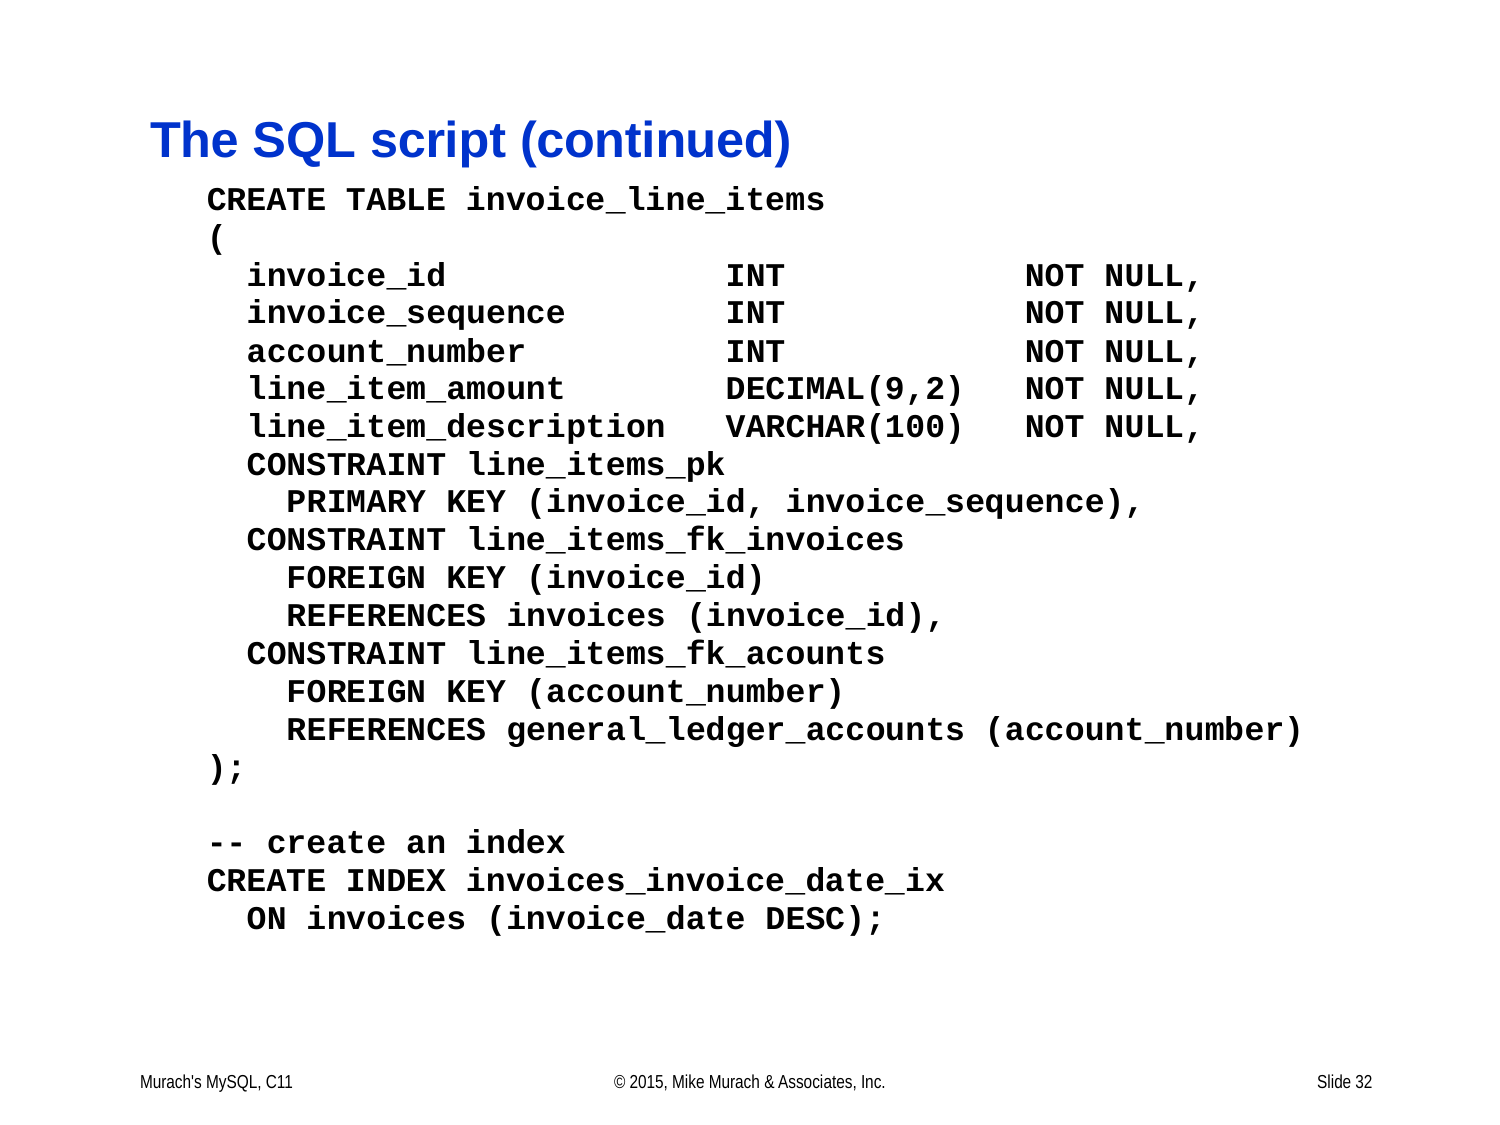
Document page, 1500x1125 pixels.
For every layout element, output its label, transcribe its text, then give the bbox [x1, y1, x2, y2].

footer © 2015, Mike Murach & Associates, Inc. [474, 1024, 1026, 1101]
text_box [149, 112, 1351, 987]
slide_number Slide 32 [1074, 1024, 1388, 1101]
slide_number Murach's MySQL, C11 [124, 1024, 451, 1101]
